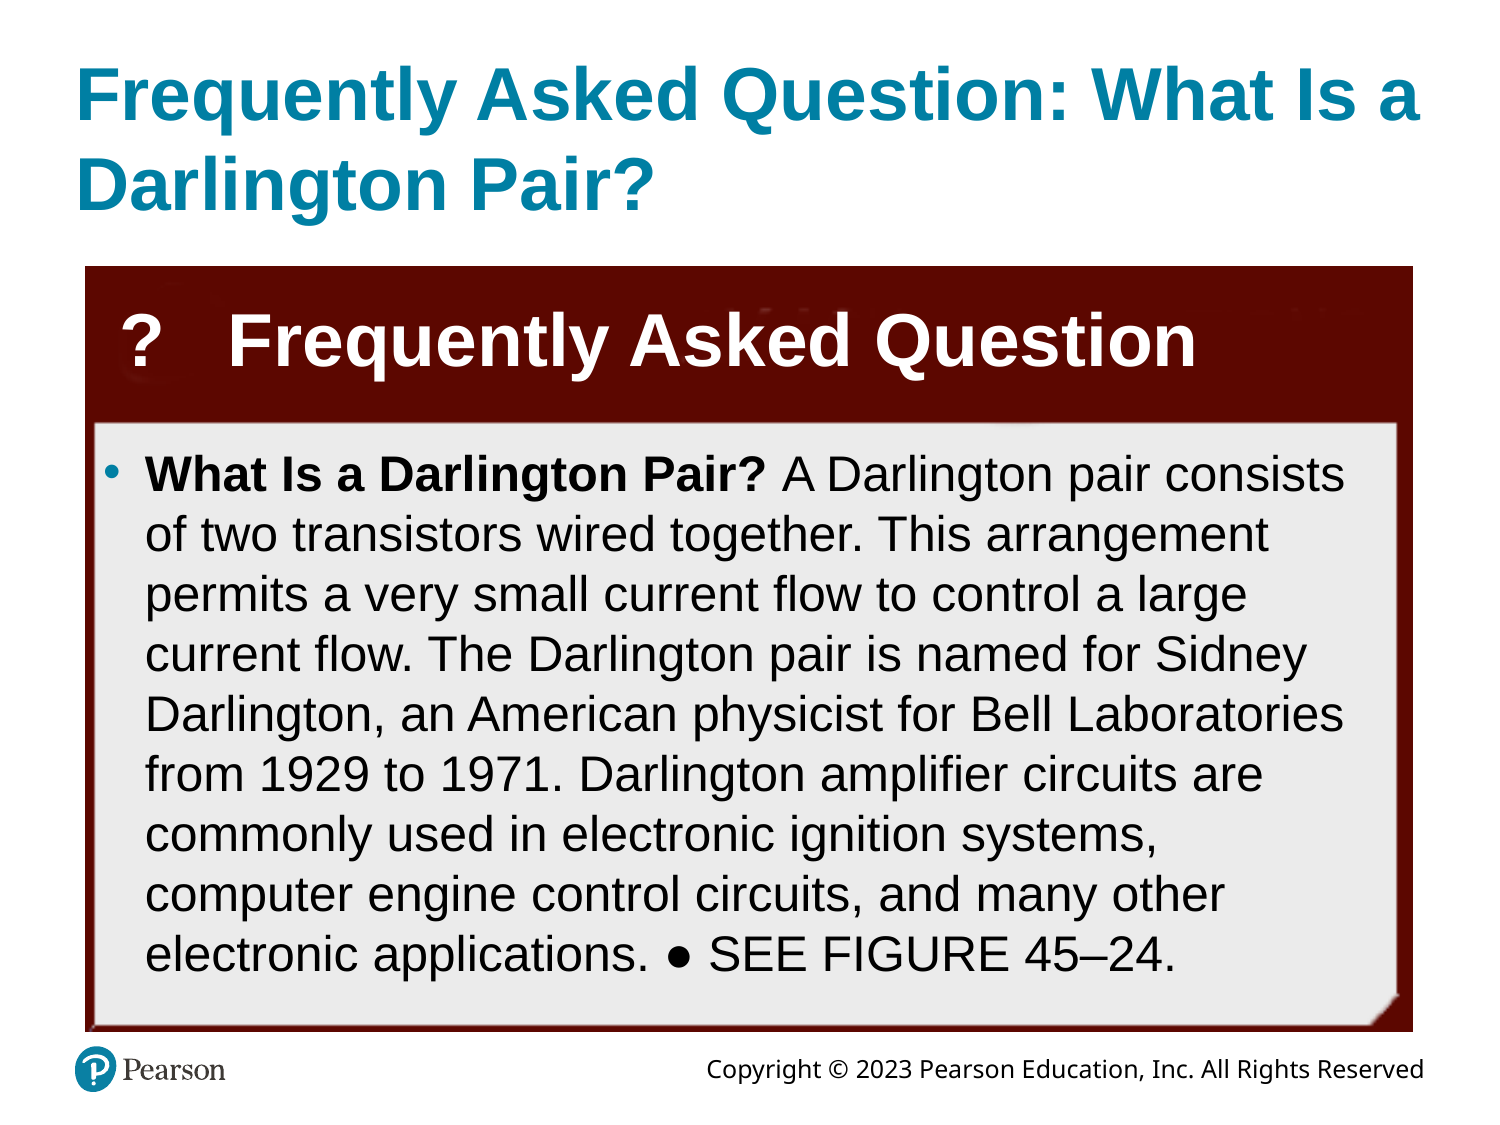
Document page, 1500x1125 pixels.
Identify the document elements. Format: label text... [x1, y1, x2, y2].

list What Is a Darlington Pair? A Darlington pair consists of two transistors wired together. This arrangement permits a very small current flow to control a large current flow. The Darlington pair is named for Sidney Darlington, an American physicist for Bell Laboratories from 1929 to 1971. Darlington amplifier circuits are commonly used in electronic ignition systems, computer engine control circuits, and many other electronic applications. ● SEE FIGURE 45–24. [103, 1041, 1363, 1087]
title Frequently Asked Question: What Is a Darlington Pair? [75, 37, 1425, 326]
picture [85, 266, 1413, 1032]
